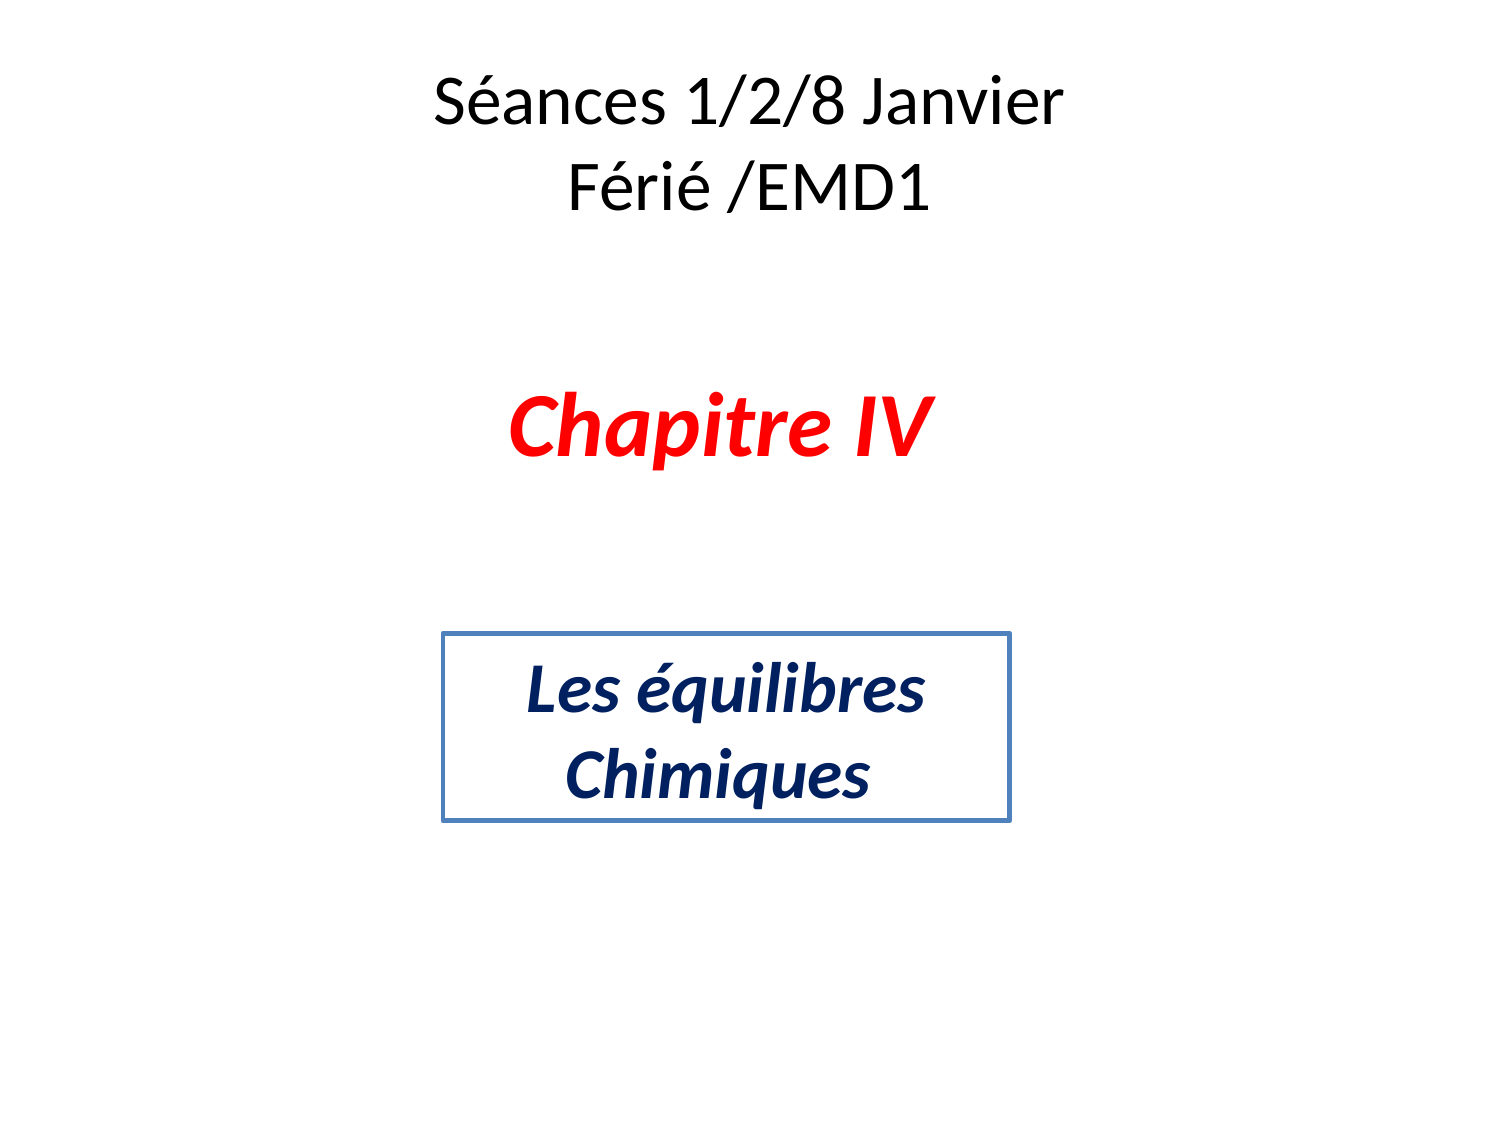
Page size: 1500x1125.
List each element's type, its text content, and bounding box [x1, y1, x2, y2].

text_box Les équilibres Chimiques [441, 631, 1012, 823]
text_box Chapitre IV [336, 326, 1105, 514]
title Séances 1/2/8 Janvier Férié /EMD1 [75, 45, 1425, 233]
